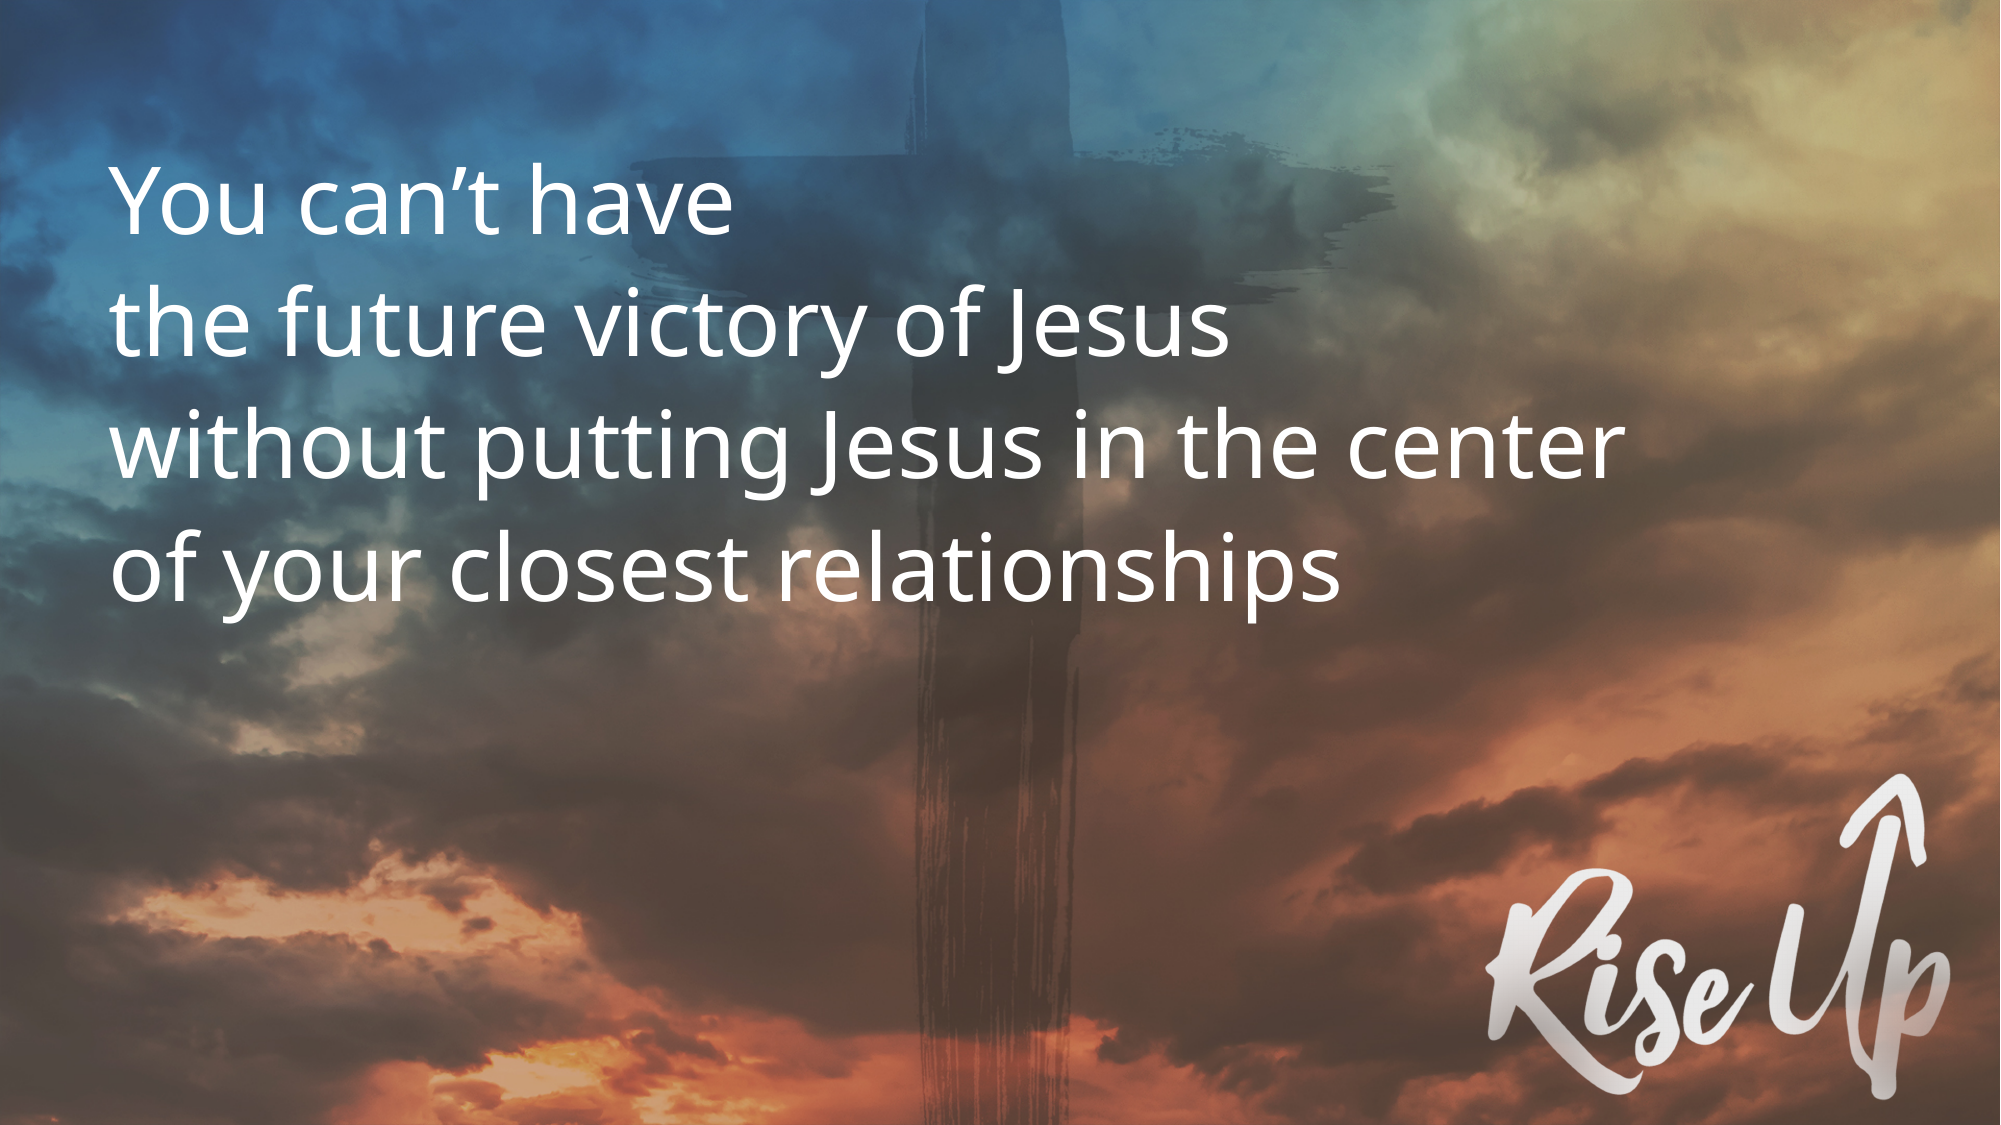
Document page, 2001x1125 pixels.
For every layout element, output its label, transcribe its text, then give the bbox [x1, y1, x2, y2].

list You can’t have the future victory of Jesus without putting Jesus in the center of your closest relationships [93, 146, 1819, 897]
picture [0, 0, 2001, 1125]
